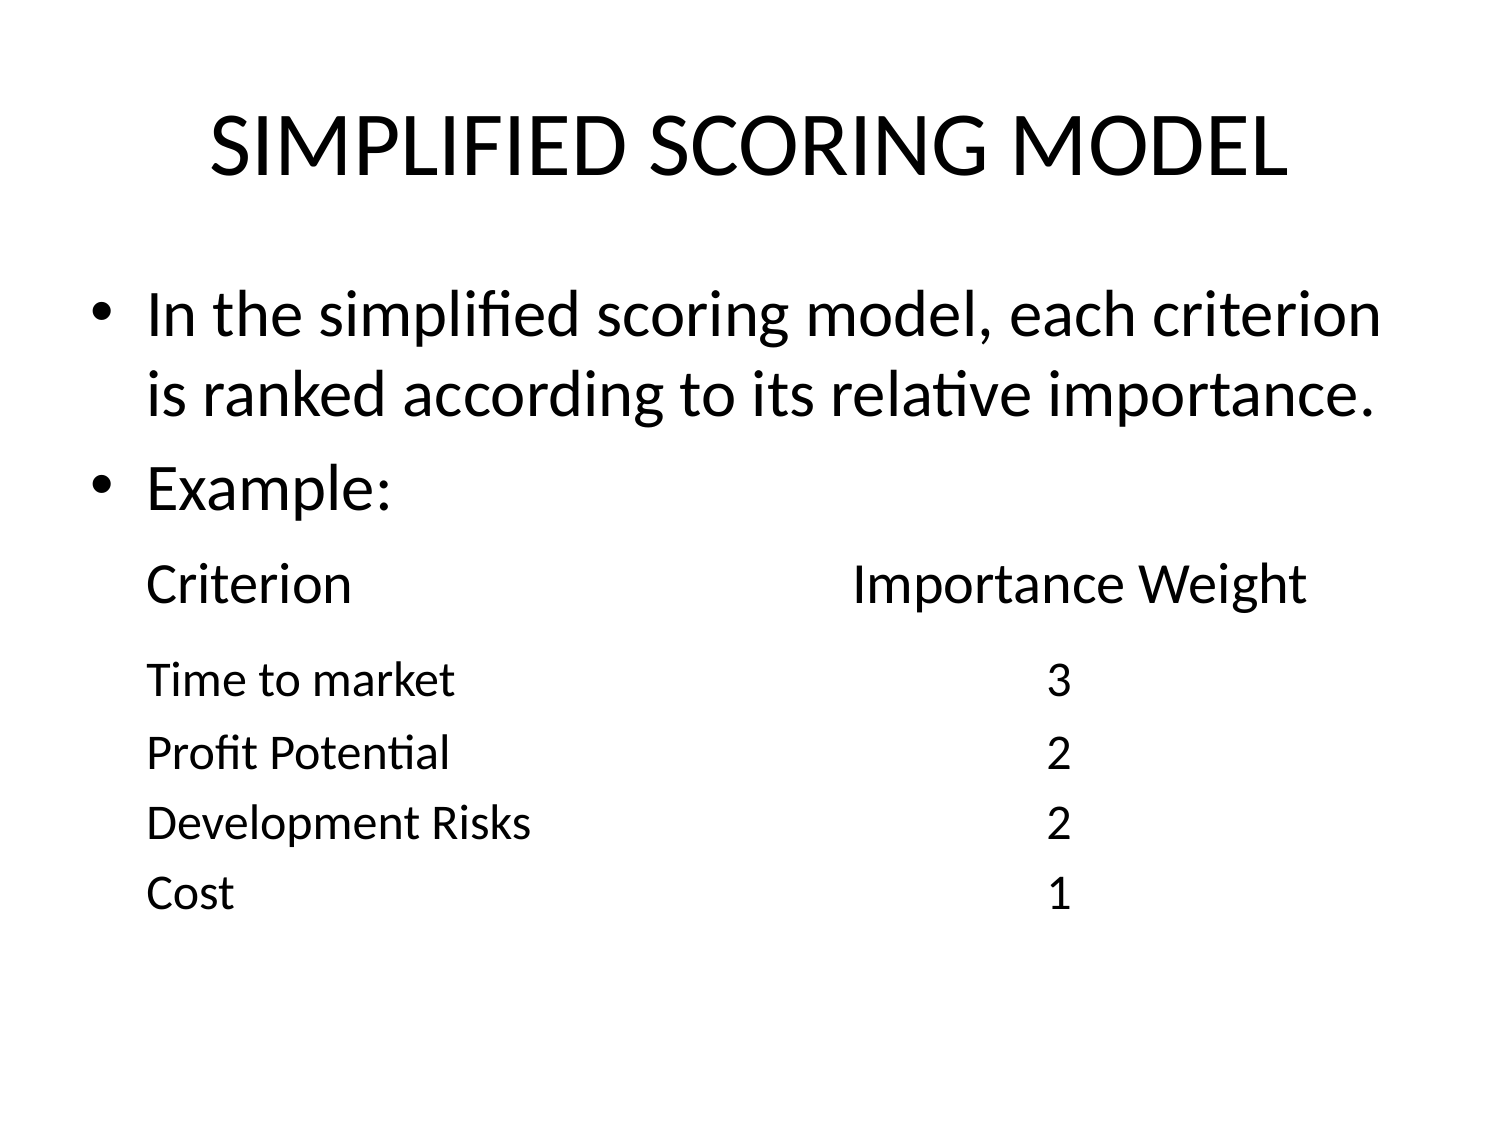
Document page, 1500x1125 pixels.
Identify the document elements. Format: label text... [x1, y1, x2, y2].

list In the simplified scoring model, each criterion is ranked according to its relative importance. Example: Criterion Importance Weight Time to market 3 Profit Potential 2 Development Risks 2 Cost 1 [75, 262, 1425, 1005]
title SIMPLIFIED SCORING MODEL [75, 45, 1425, 233]
